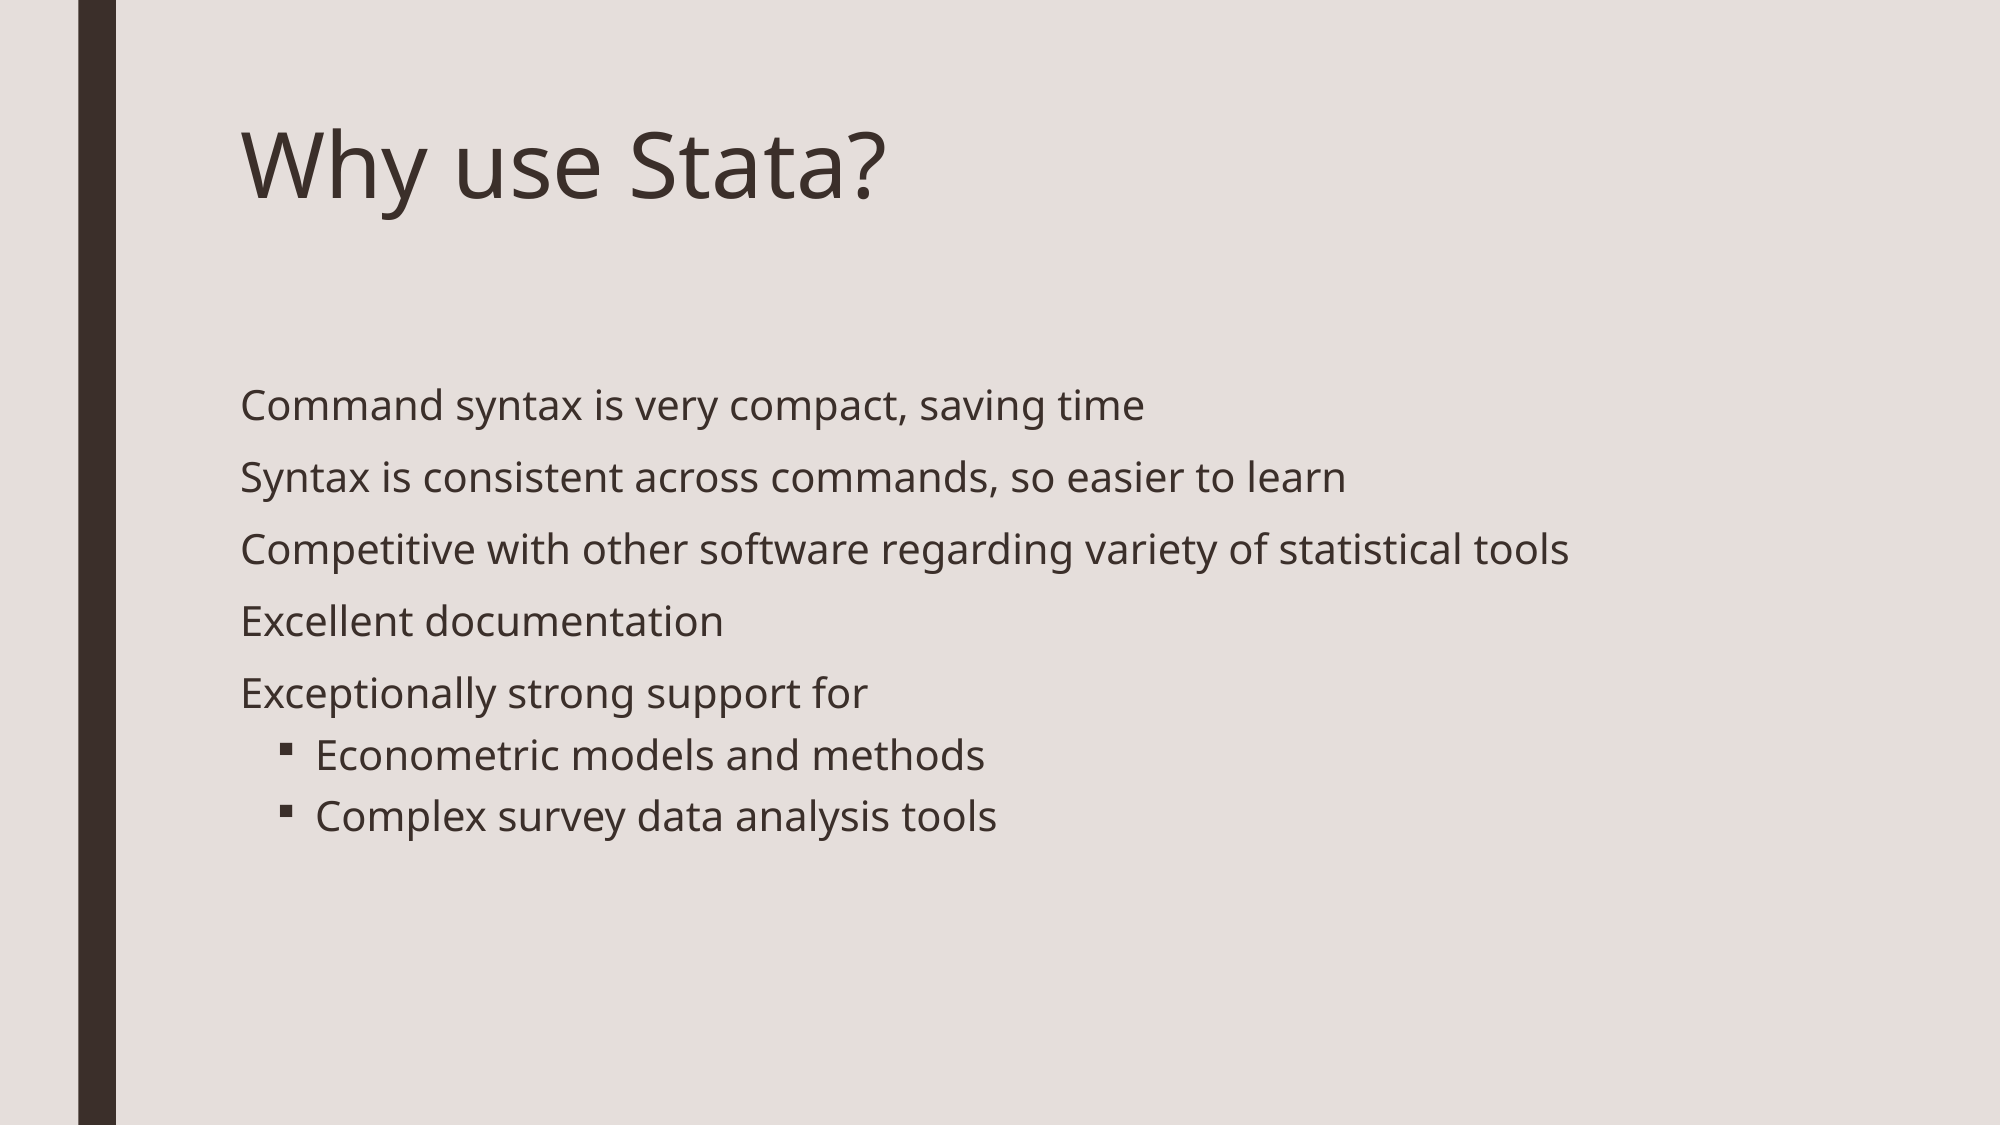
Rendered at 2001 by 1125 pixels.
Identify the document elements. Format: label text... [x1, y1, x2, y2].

title Why use Stata? [225, 112, 1800, 357]
list Command syntax is very compact, saving time Syntax is consistent across commands, so easier to learn Competitive with other software regarding variety of statistical tools Excellent documentation Exceptionally strong support for Econometric models and methods Complex survey data analysis tools [225, 375, 1800, 963]
